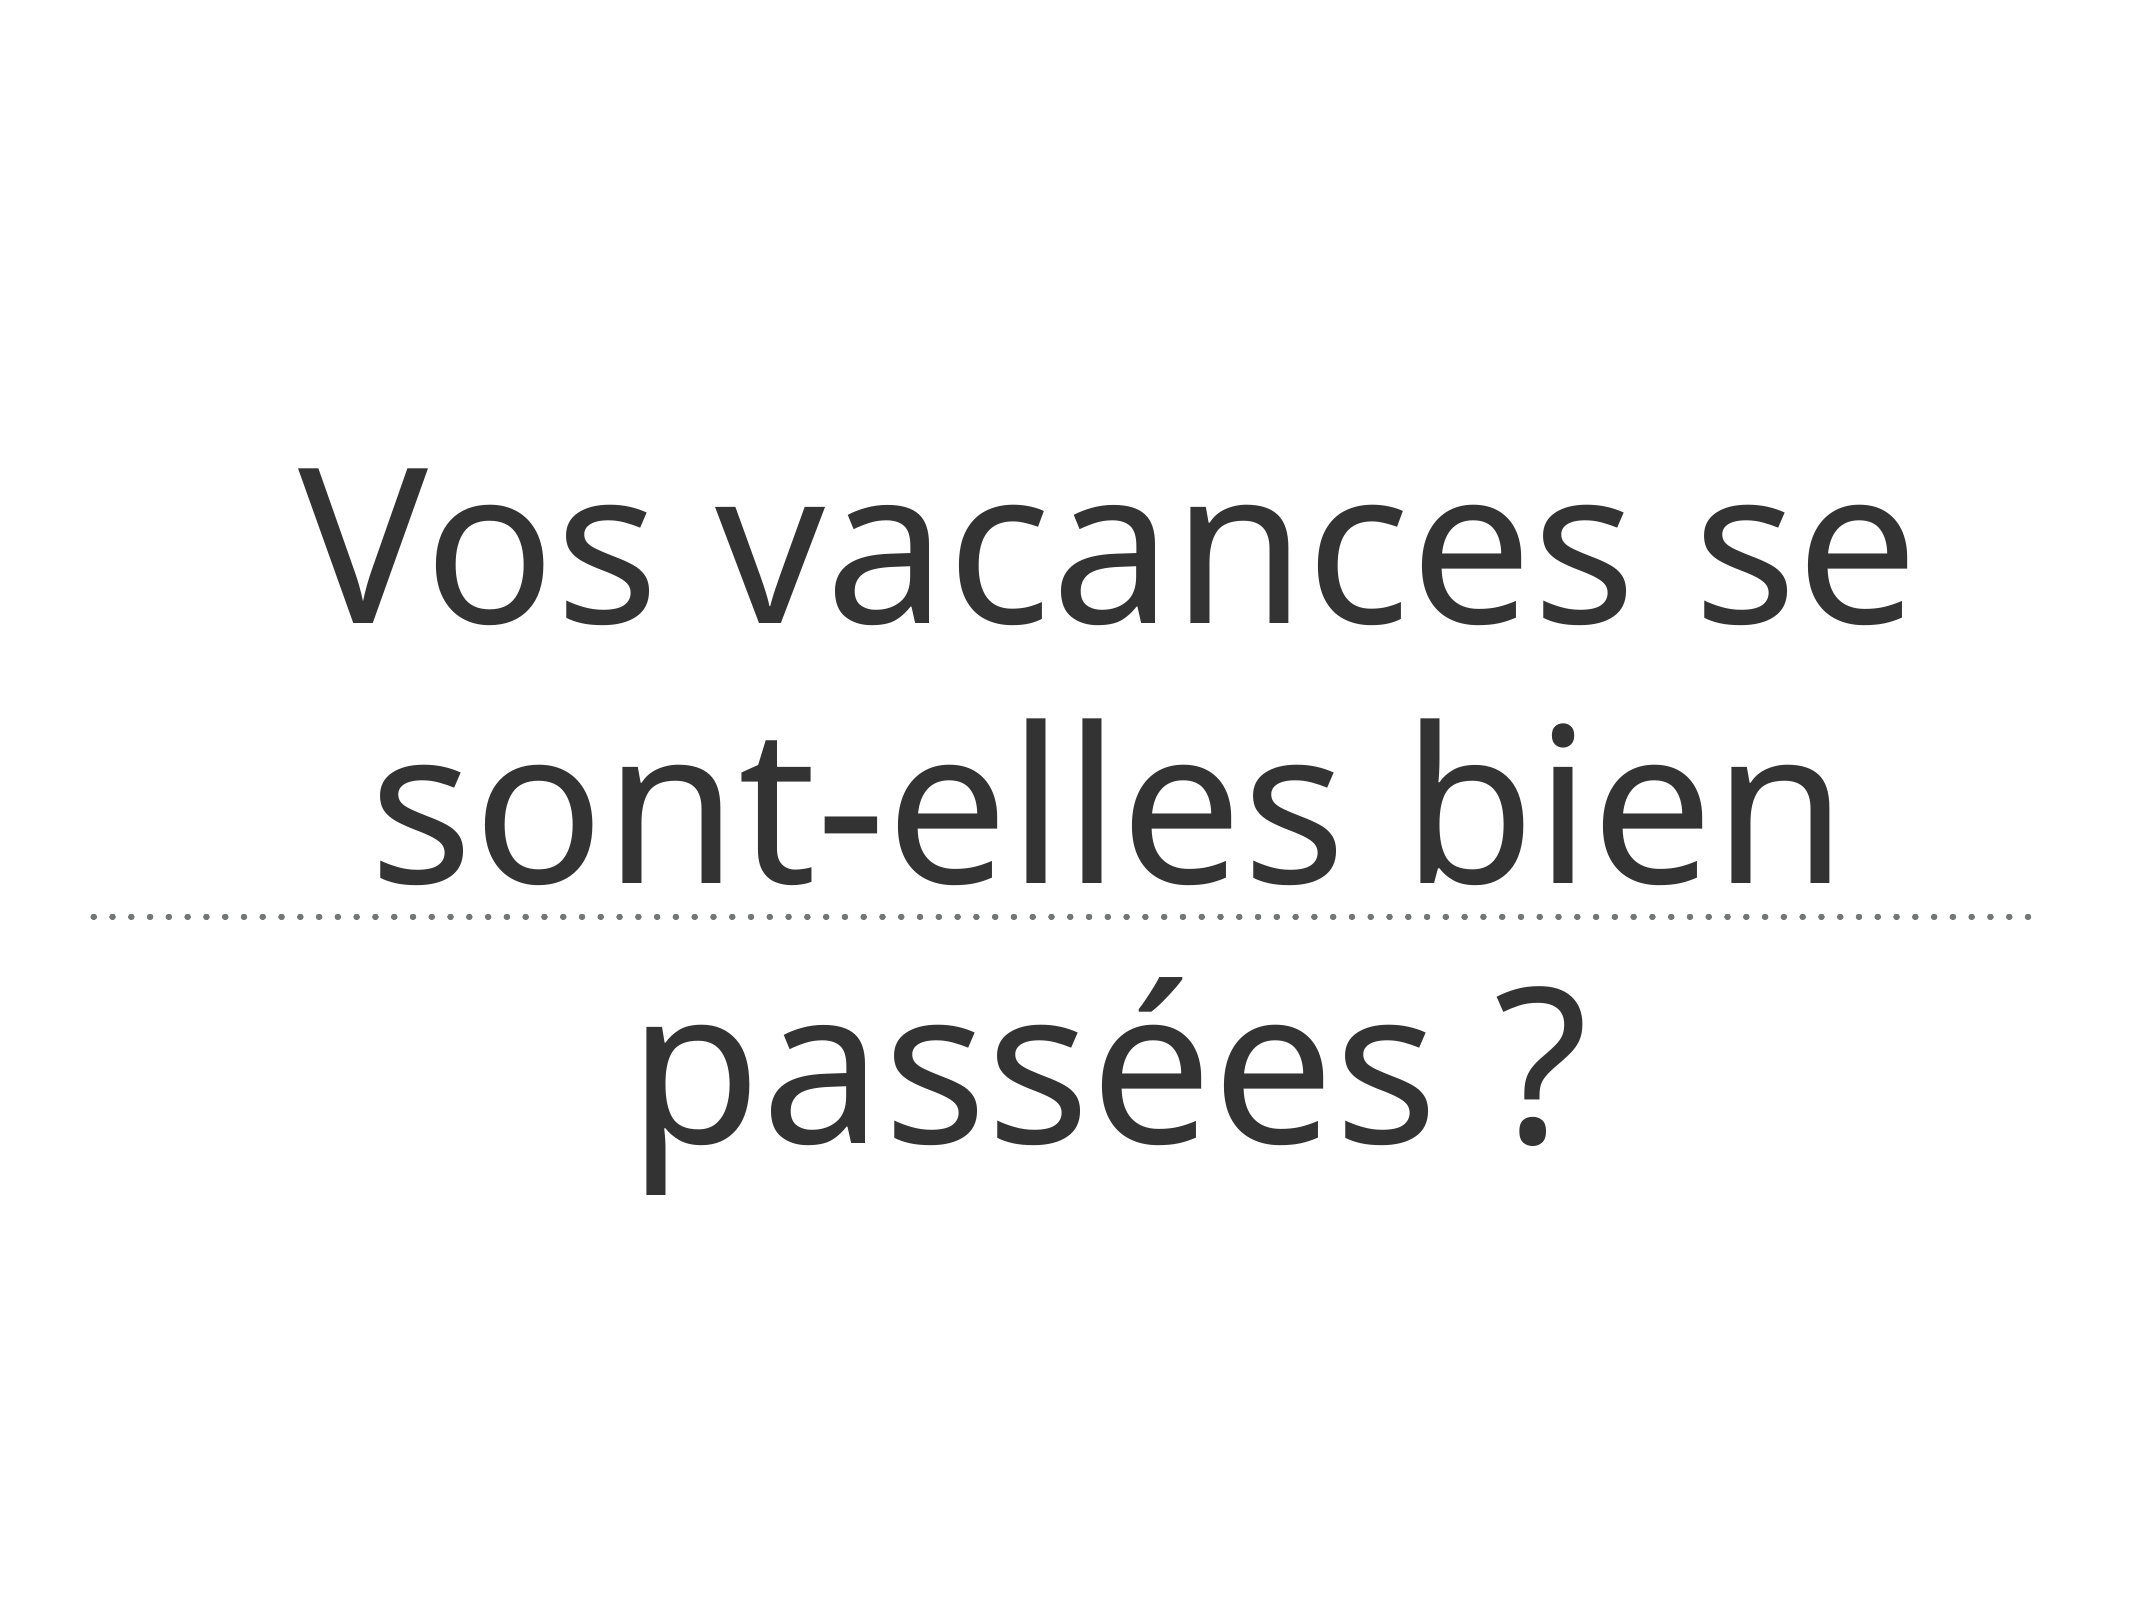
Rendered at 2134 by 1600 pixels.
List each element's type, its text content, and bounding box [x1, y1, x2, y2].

title Vos vacances se sont-elles bien passées ? [135, 344, 2083, 1196]
